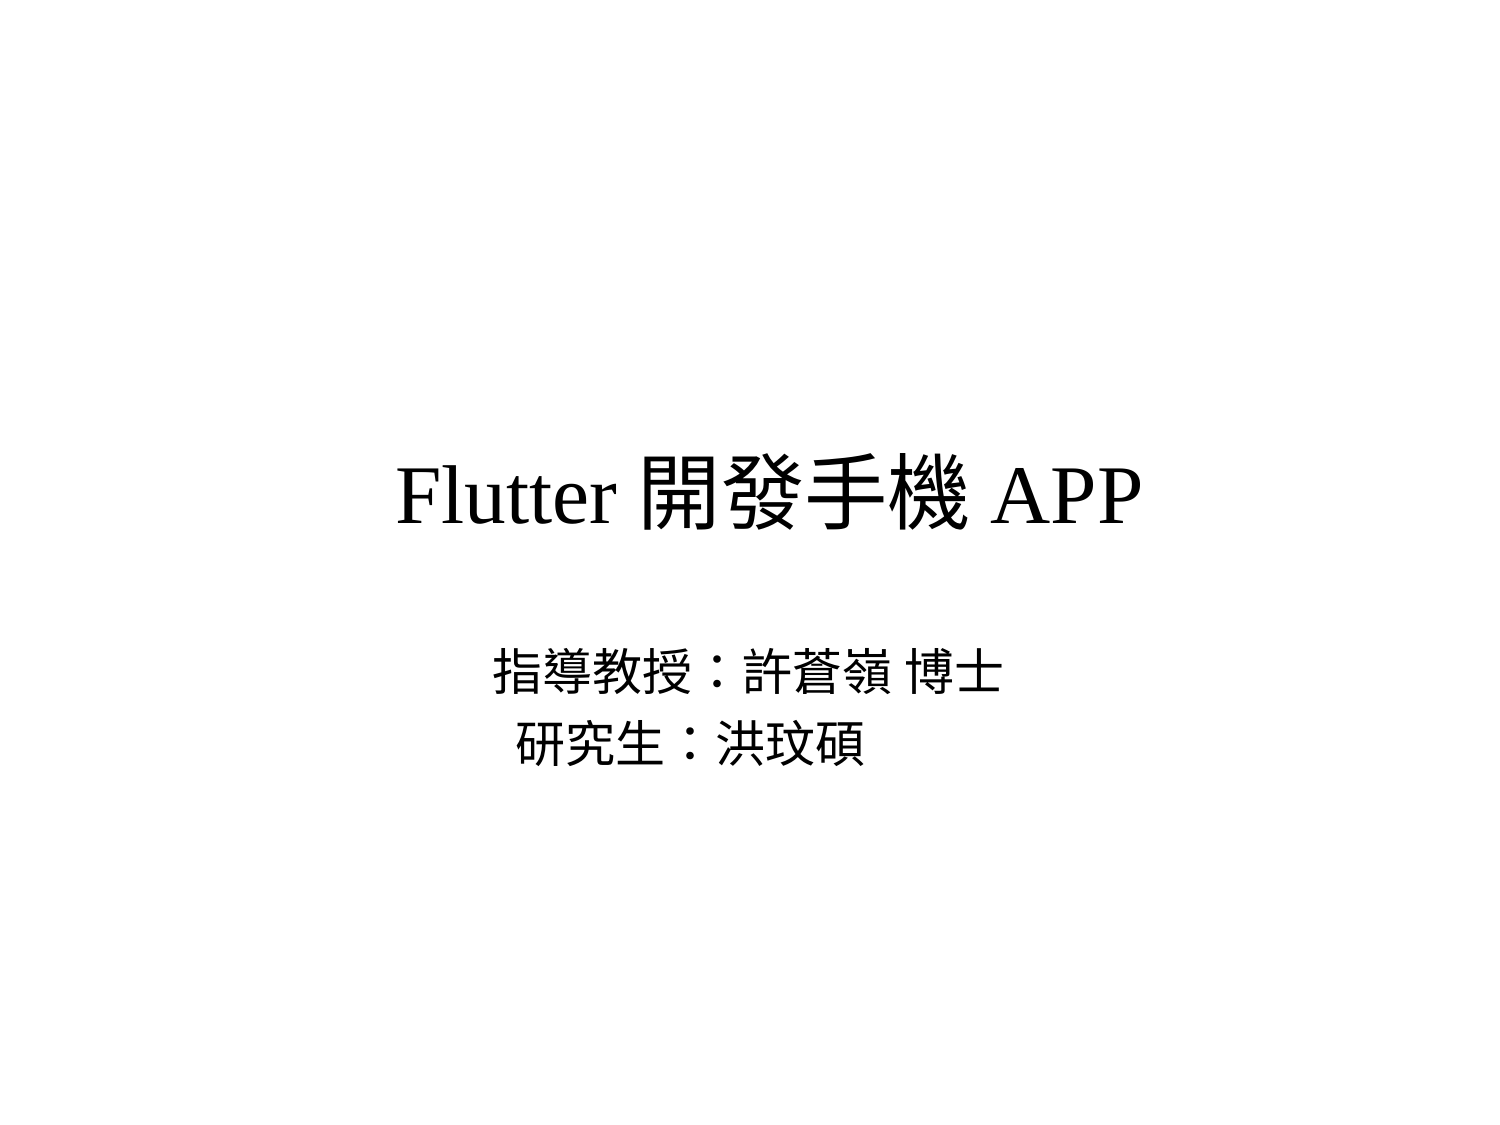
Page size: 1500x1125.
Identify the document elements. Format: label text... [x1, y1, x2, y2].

title Flutter開發手機APP [56, 200, 1483, 550]
text_box 指導教授：許蒼嶺 博士 研究生：洪玟碩 [420, 632, 1076, 857]
